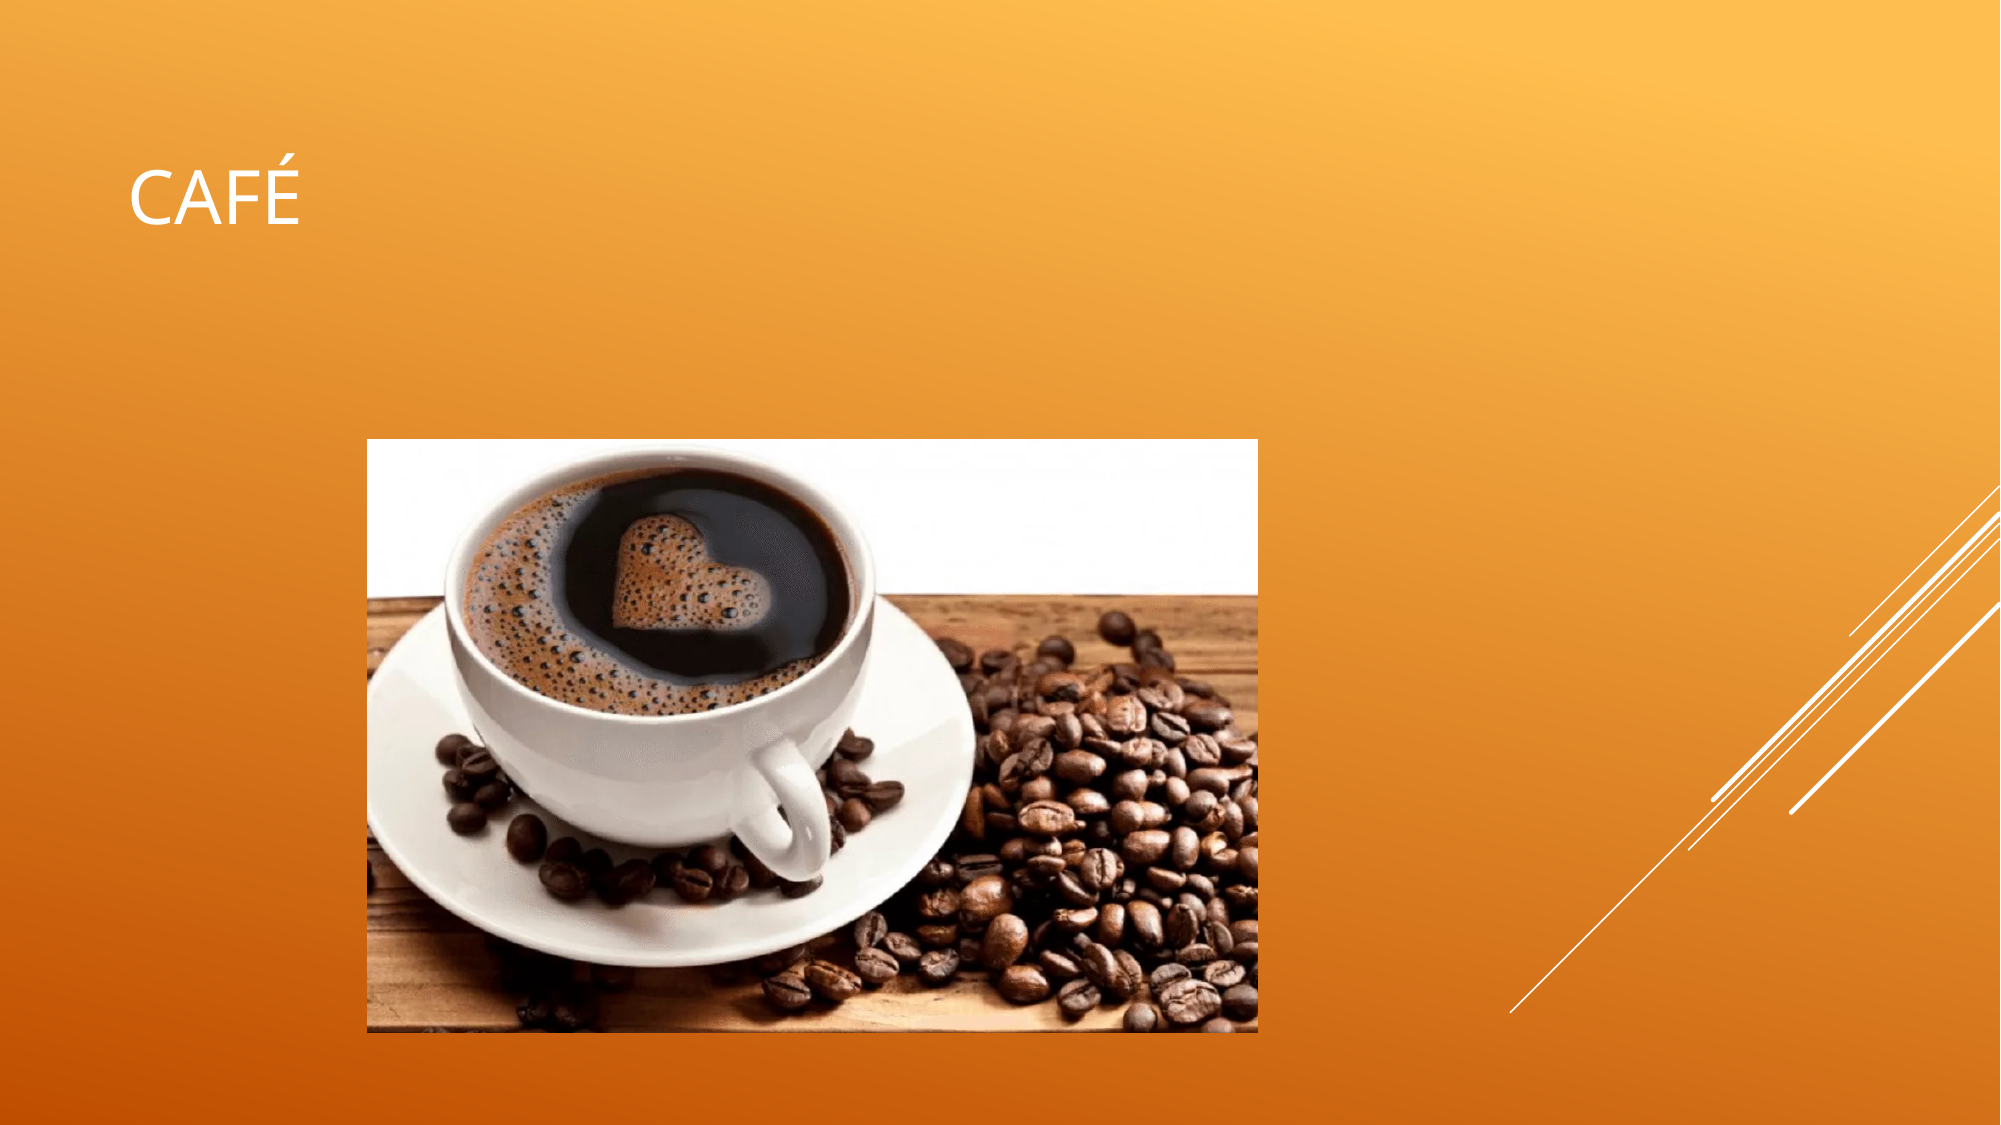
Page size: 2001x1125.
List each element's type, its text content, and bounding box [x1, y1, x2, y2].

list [366, 439, 1258, 1034]
title café [112, 70, 1513, 318]
